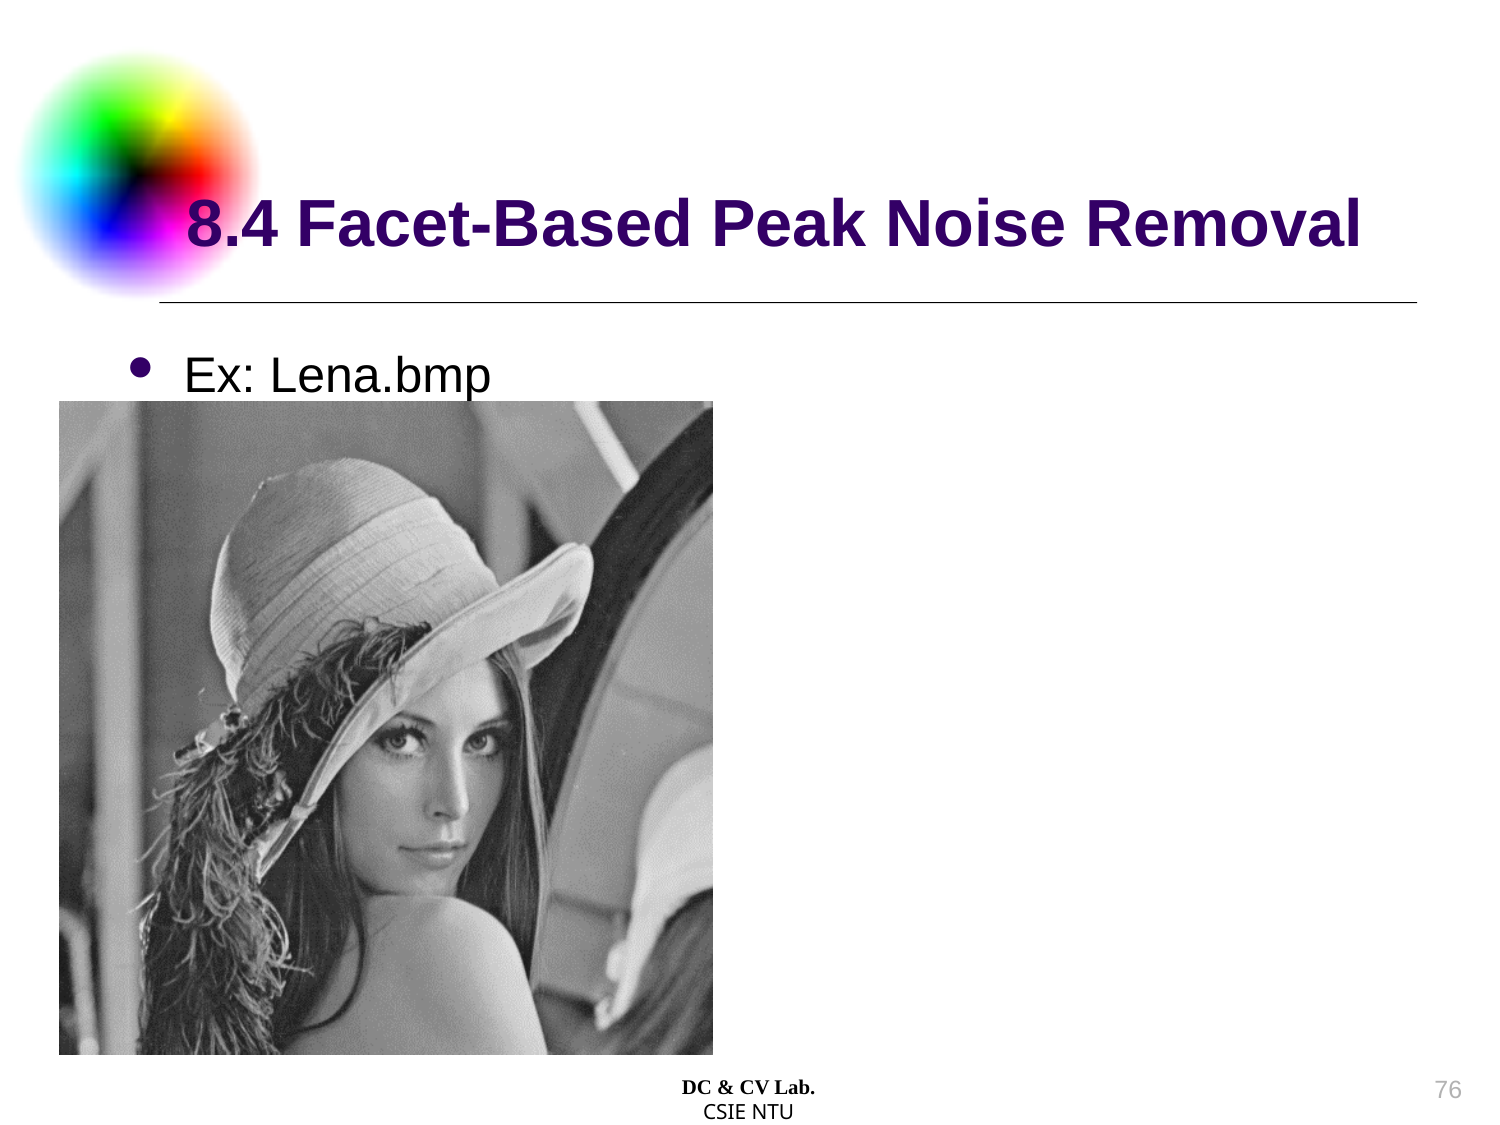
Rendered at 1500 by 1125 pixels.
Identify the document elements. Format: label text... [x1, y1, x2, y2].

title 8.4 Facet-Based Peak Noise Removal [171, 54, 1500, 268]
list Ex: Lena.bmp [112, 334, 1463, 443]
footer DC & CV Lab. CSIE NTU [511, 1066, 987, 1125]
picture [59, 401, 713, 1056]
slide_number 75 [1139, 1058, 1478, 1119]
picture [0, 42, 272, 318]
